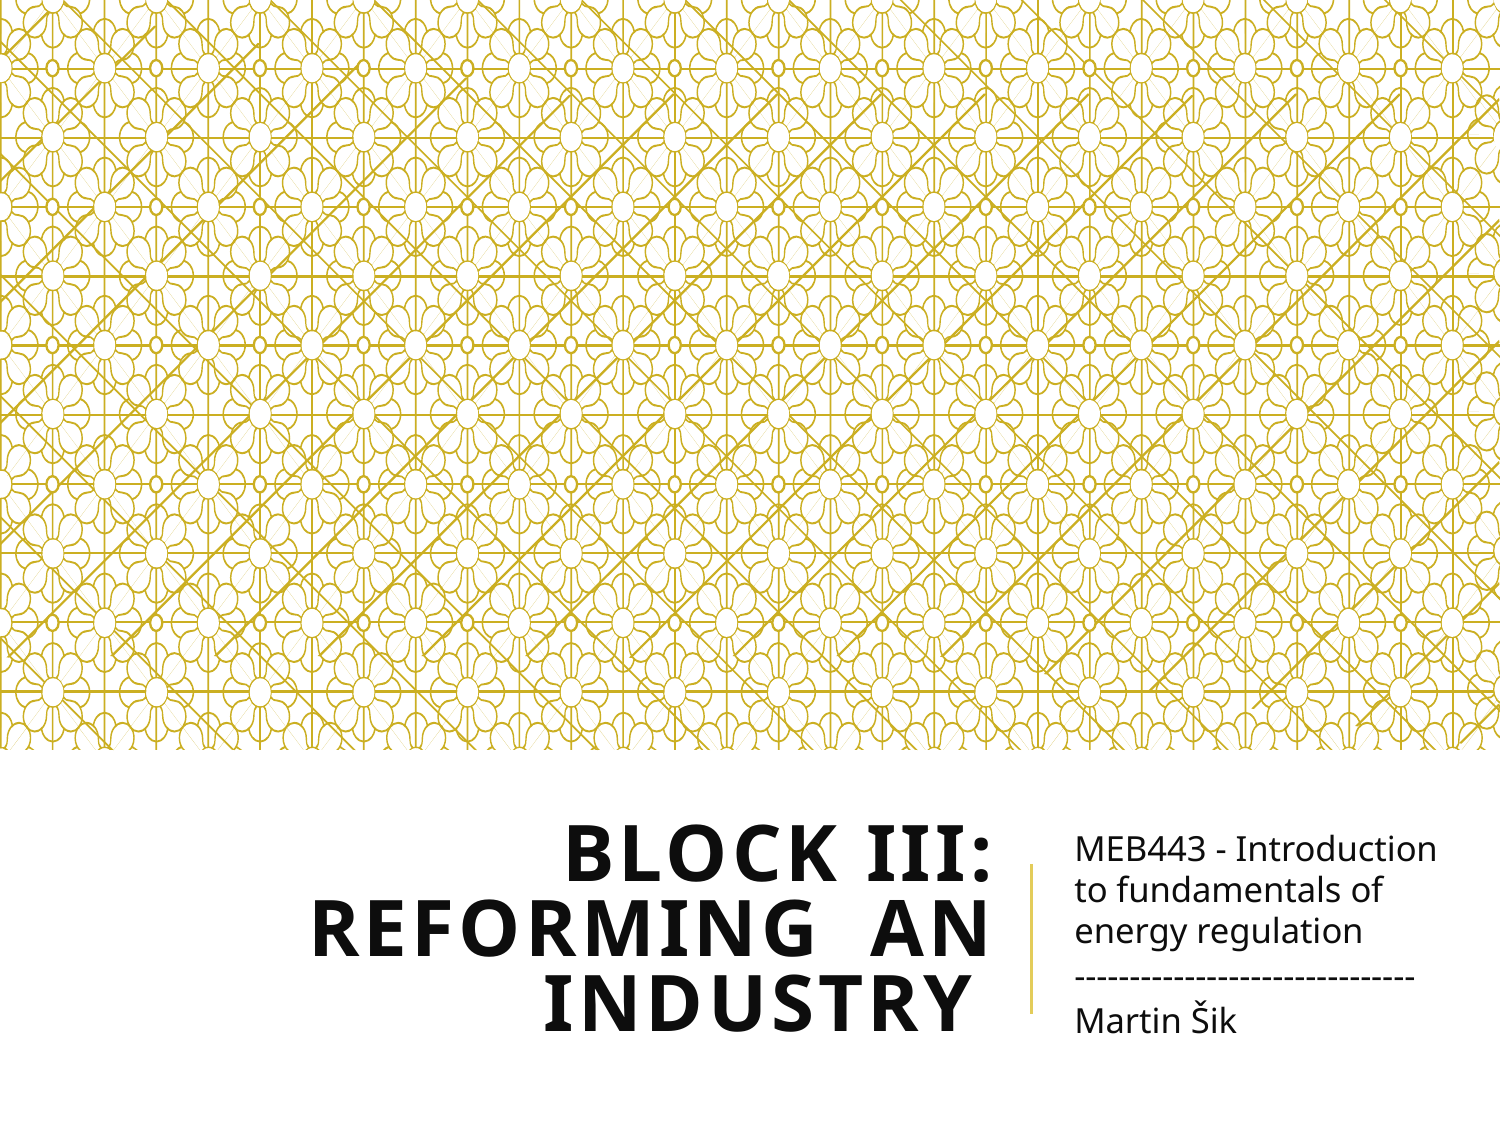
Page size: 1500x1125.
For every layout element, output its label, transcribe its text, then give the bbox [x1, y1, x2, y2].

title Block III: Reforming an industry [56, 813, 1013, 1054]
subtitle MEB443 - Introduction to fundamentals of energy regulation ------------------------------- Martin Šik [1059, 813, 1454, 1054]
